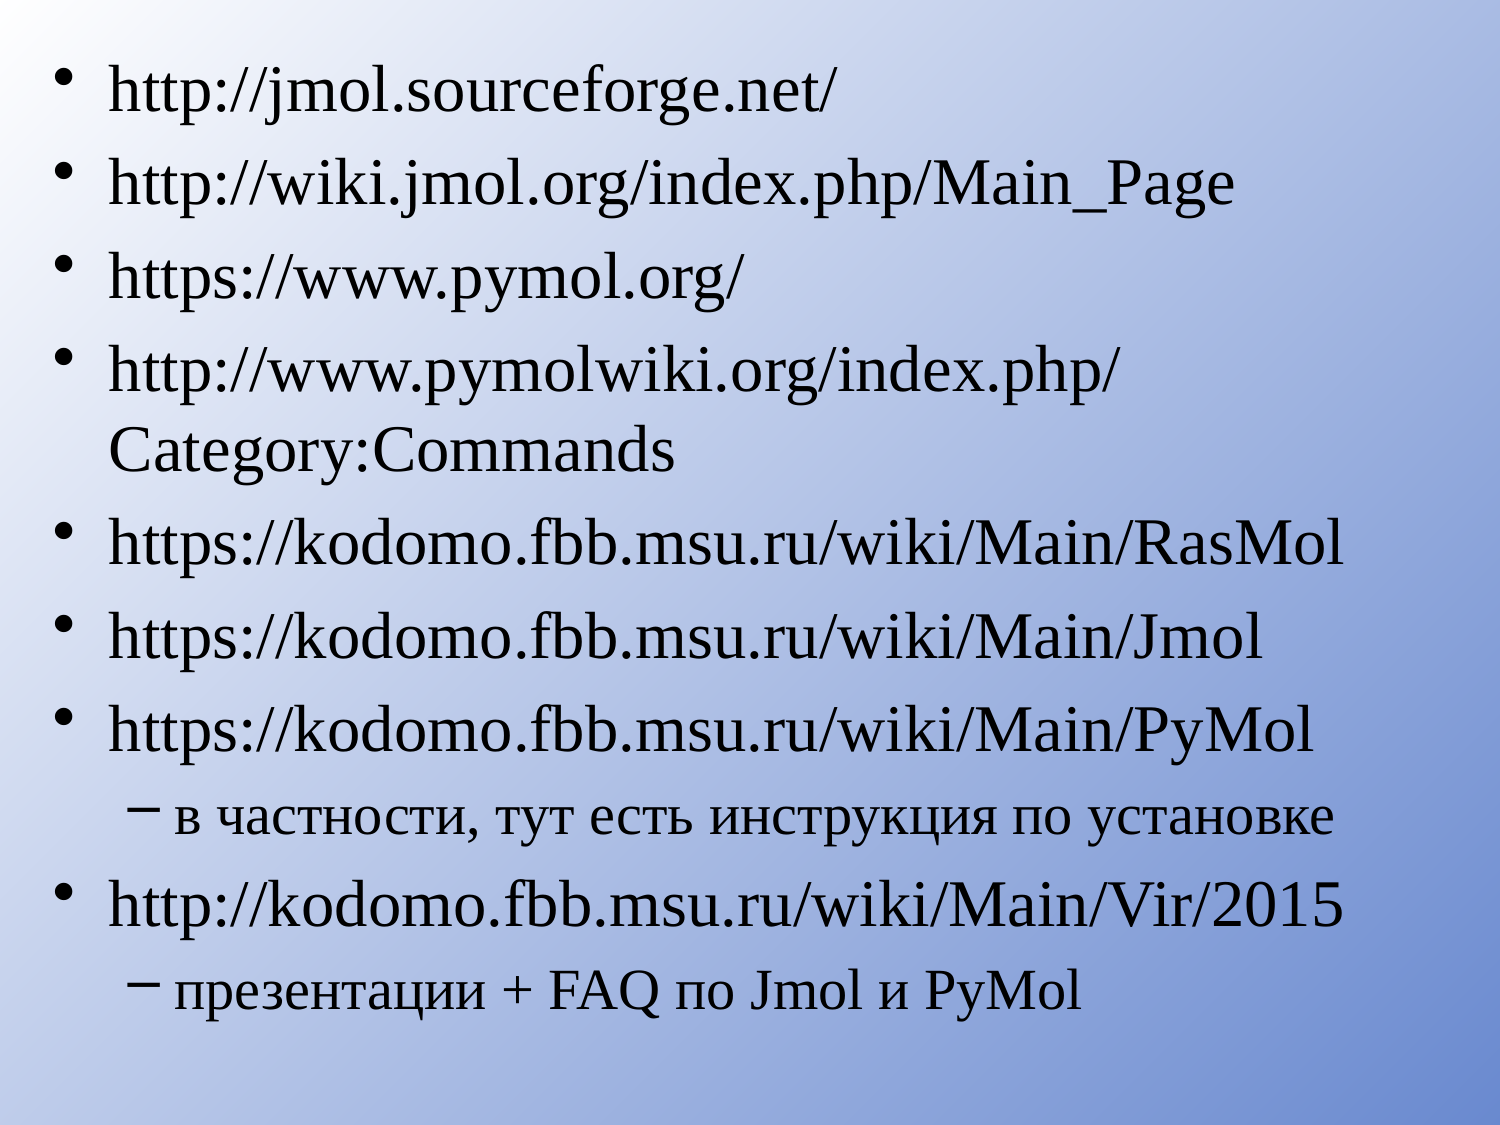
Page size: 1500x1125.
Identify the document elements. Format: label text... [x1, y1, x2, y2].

list http://jmol.sourceforge.net/ http://wiki.jmol.org/index.php/Main_Page https://www.pymol.org/ http://www.pymolwiki.org/index.php/Category:Commands https://kodomo.fbb.msu.ru/wiki/Main/RasMol https://kodomo.fbb.msu.ru/wiki/Main/Jmol https://kodomo.fbb.msu.ru/wiki/Main/PyMol в частности, тут есть инструкция по установке http://kodomo.fbb.msu.ru/wiki/Main/Vir/2015 презентации + FAQ по Jmol и PyMol [37, 37, 1475, 713]
